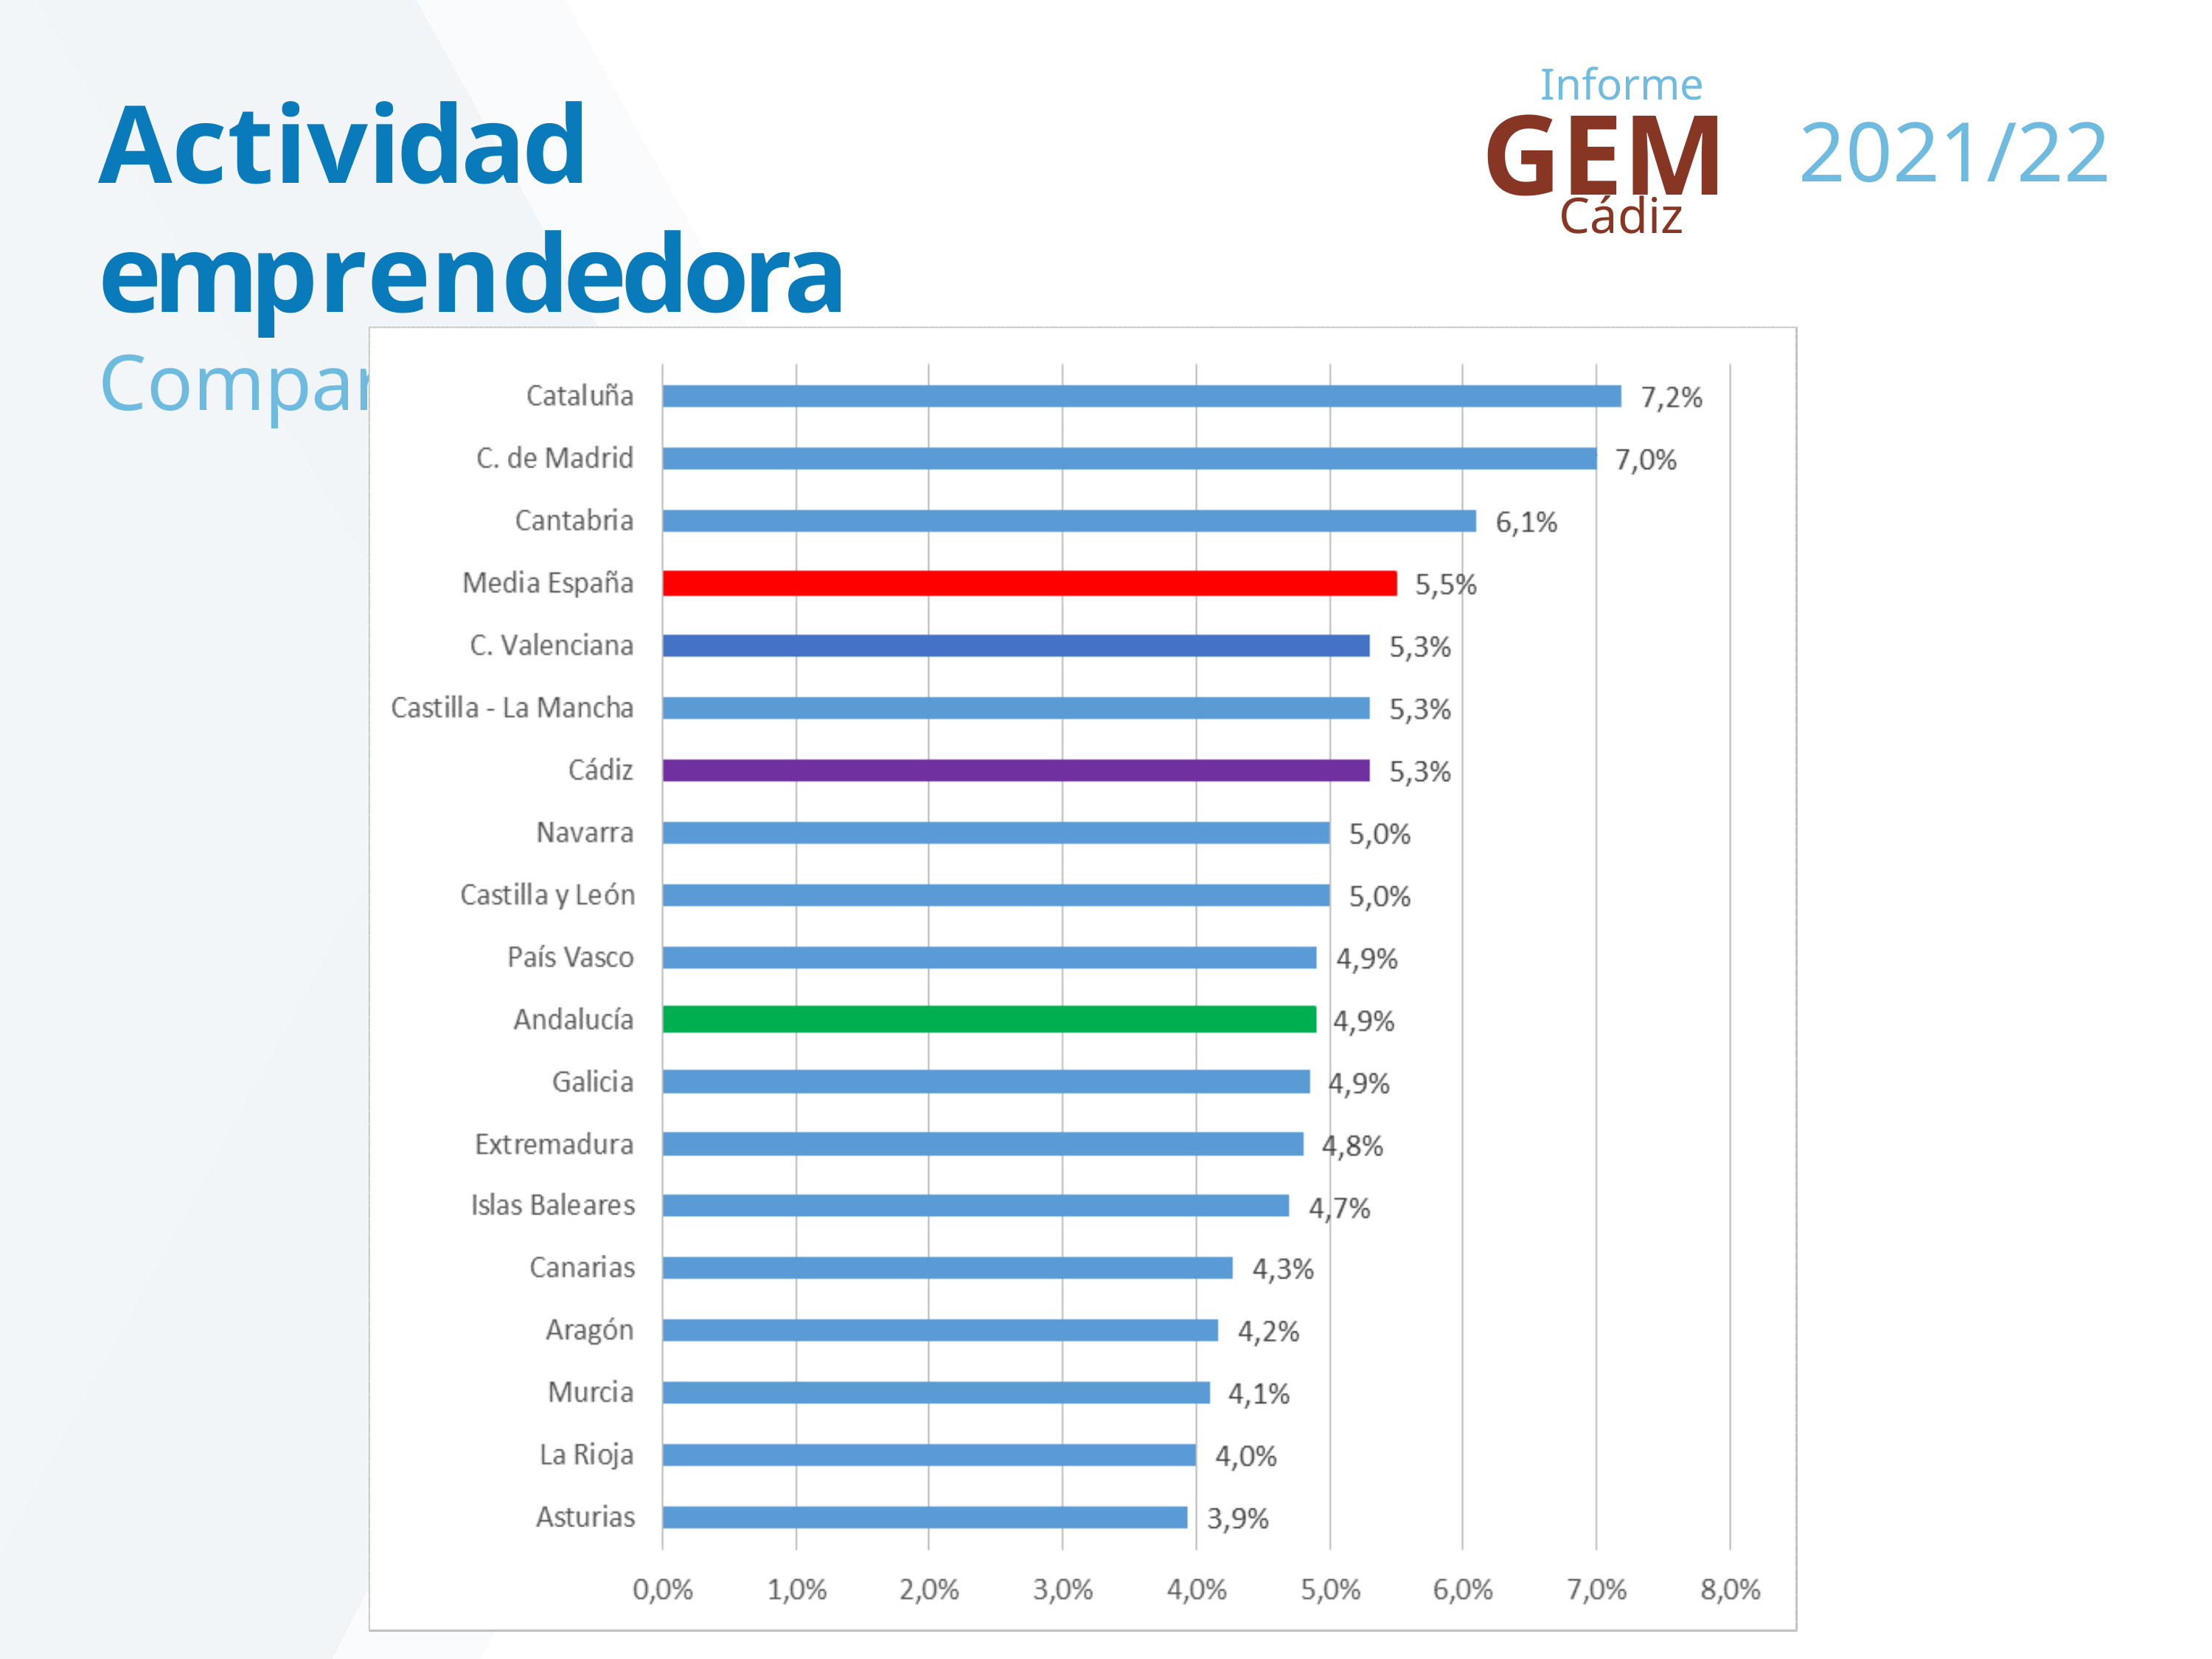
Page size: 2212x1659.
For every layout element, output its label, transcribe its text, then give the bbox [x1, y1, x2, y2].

picture [368, 327, 1798, 1632]
title Actividad emprendedora Comparación territorial [97, 50, 1327, 426]
text_box Cádiz [1557, 119, 1724, 238]
text_box Informe [1539, 55, 1766, 109]
text_box GEM [1336, 83, 2212, 218]
text_box 2021/22 [1797, 98, 2138, 199]
